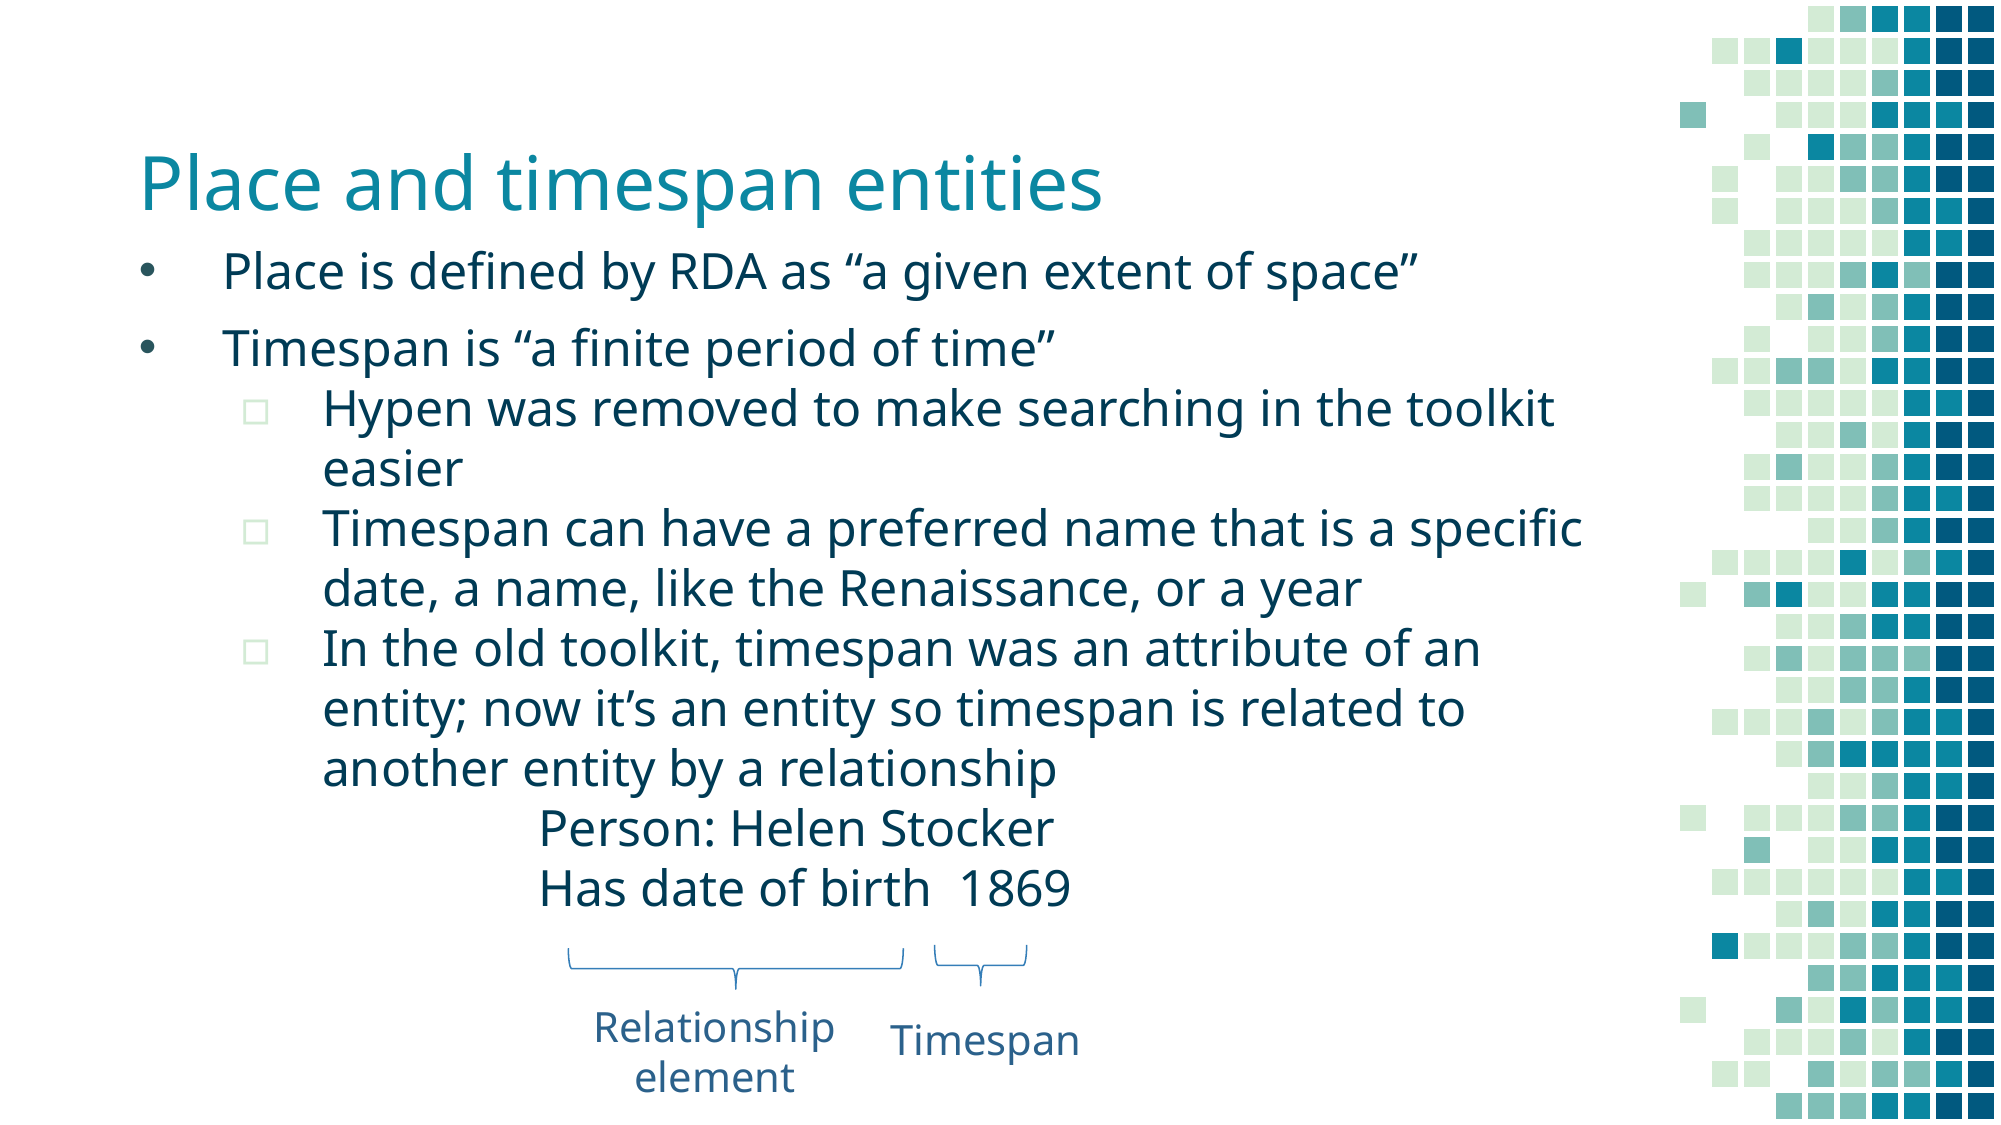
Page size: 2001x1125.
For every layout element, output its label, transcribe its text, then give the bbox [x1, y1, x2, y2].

text_box Relationship element [568, 993, 862, 1109]
text_box [933, 944, 1028, 987]
text_box Timespan [875, 1006, 1112, 1071]
text_box [567, 948, 905, 990]
list Place is defined by RDA as “a given extent of space” Timespan is “a finite period of time” Hypen was removed to make searching in the toolkit easier Timespan can have a preferred name that is a specific date, a name, like the Renaissance, or a year In the old toolkit, timespan was an attribute of an entity; now it’s an entity so timespan is related to another entity by a relationship Person: Helen Stocker Has date of birth 1869 [107, 224, 1620, 1039]
title Place and timespan entities [123, 53, 1603, 224]
